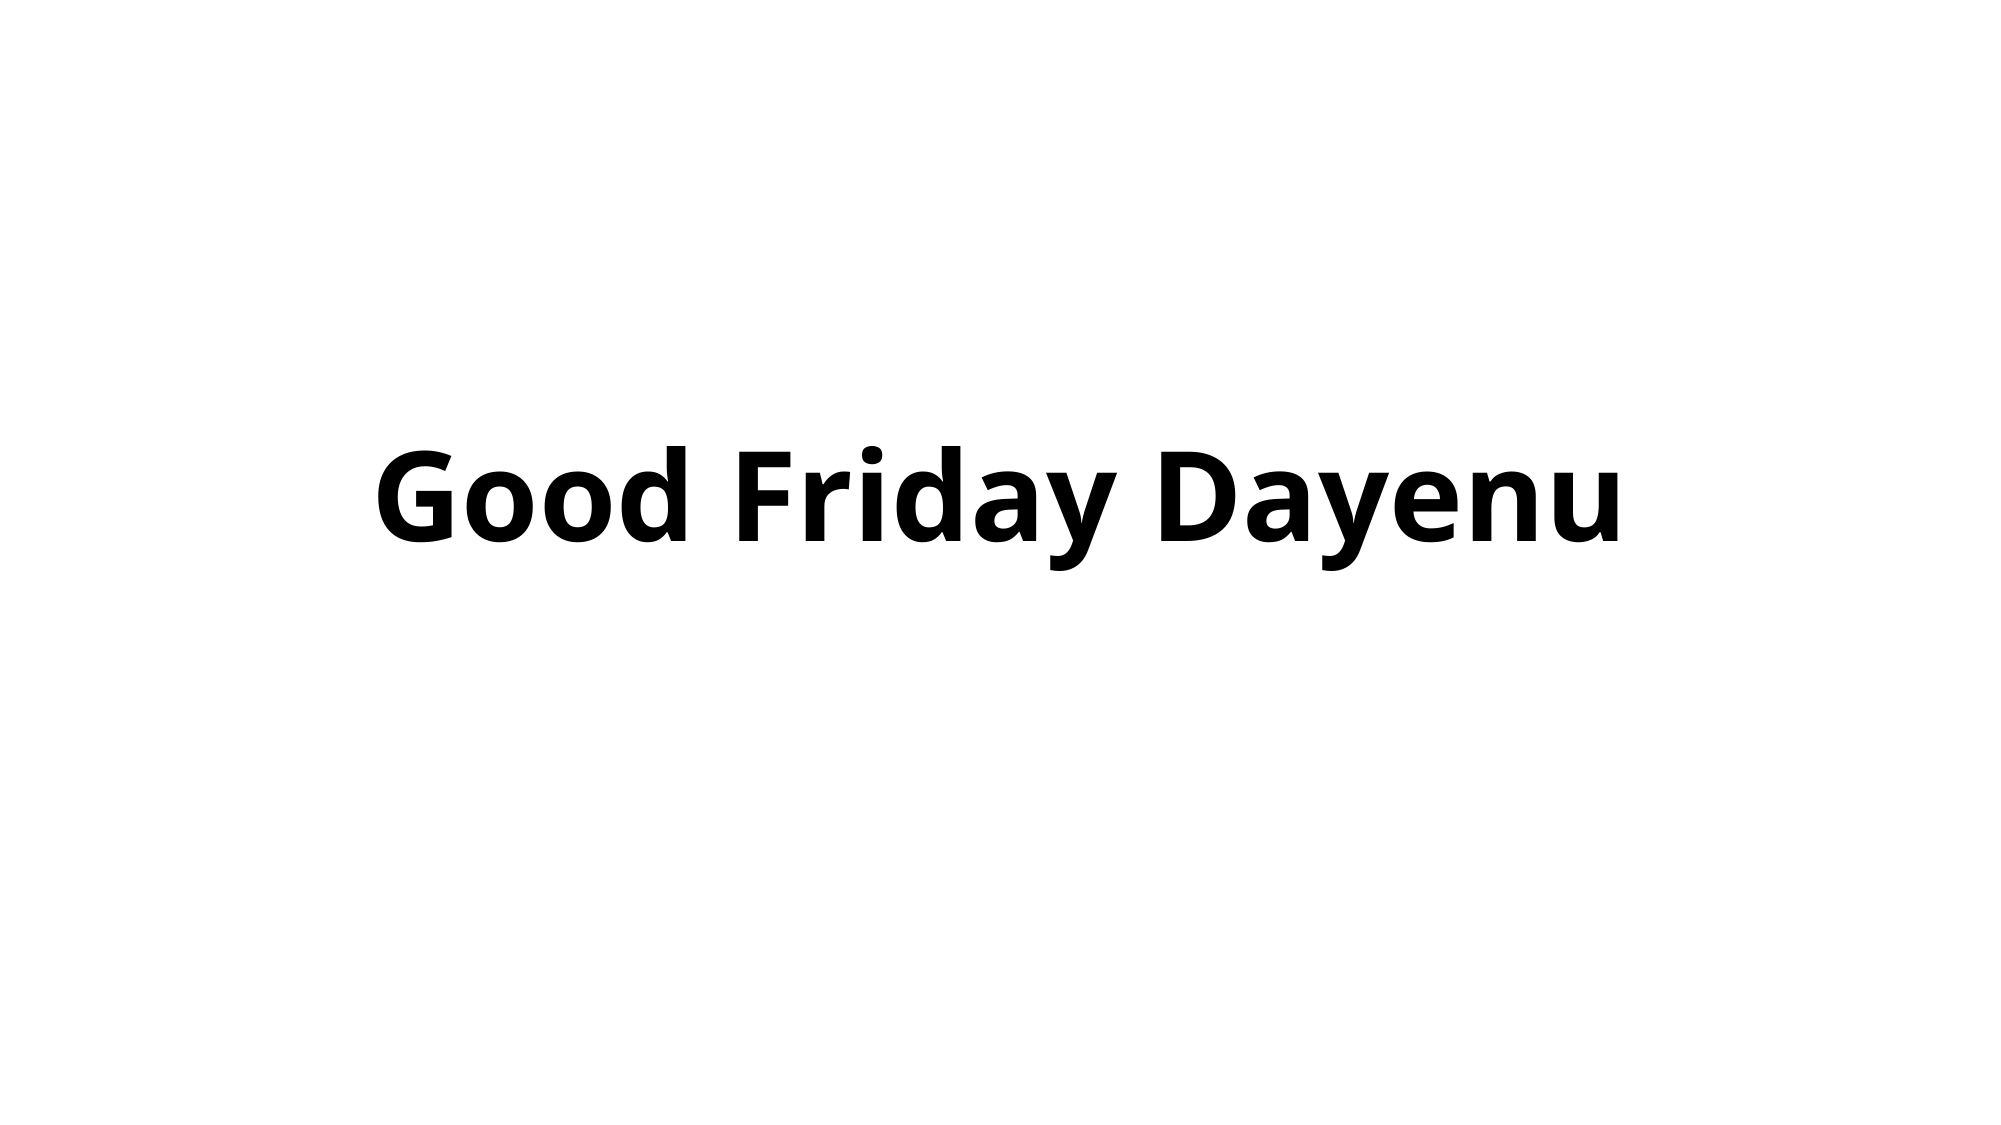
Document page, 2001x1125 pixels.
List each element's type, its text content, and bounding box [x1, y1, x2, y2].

title Good Friday Dayenu [249, 184, 1750, 576]
